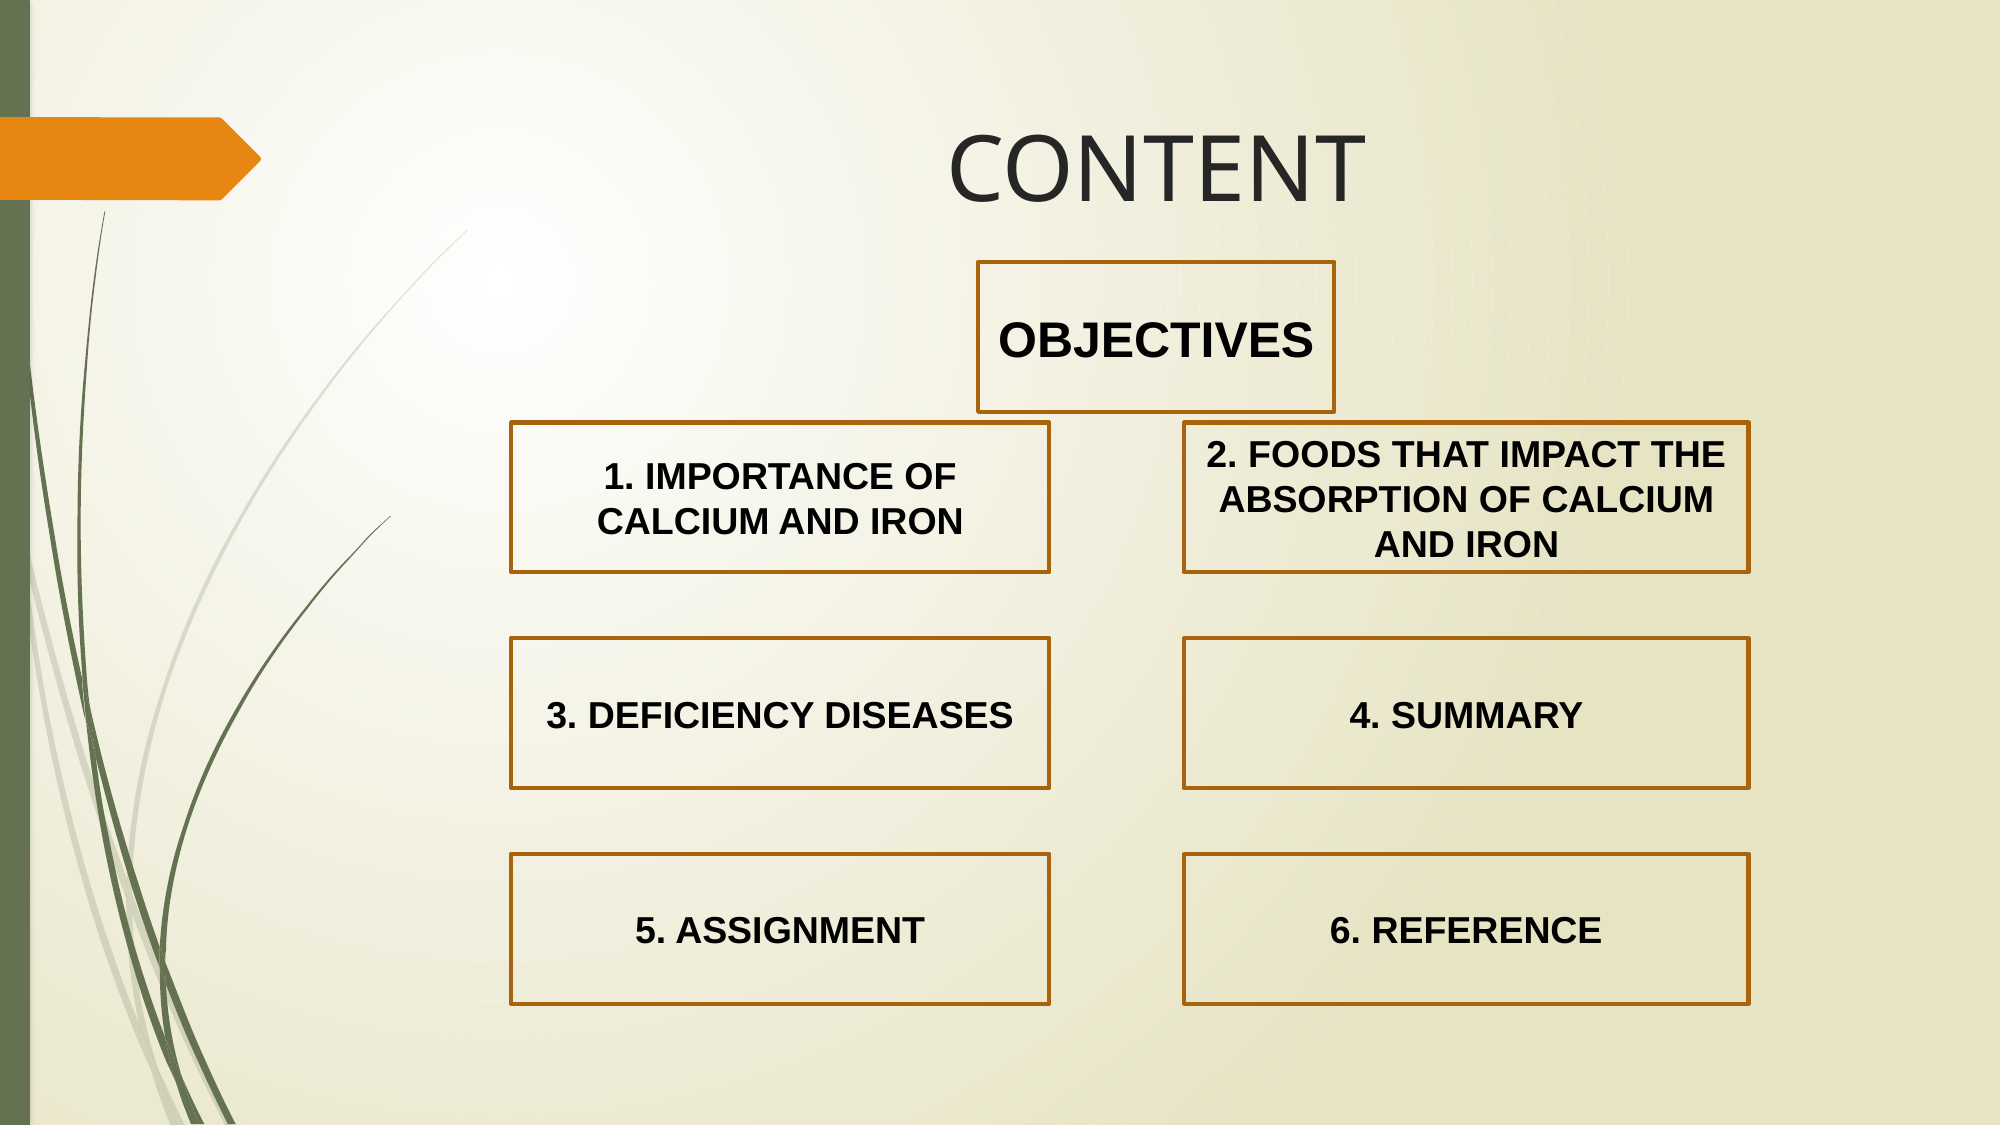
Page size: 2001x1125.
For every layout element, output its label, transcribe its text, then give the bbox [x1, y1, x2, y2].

text_box OBJECTIVES [978, 261, 1335, 412]
text_box 2. FOODS THAT IMPACT THE ABSORPTION OF CALCIUM AND IRON [1184, 422, 1749, 573]
text_box 1. IMPORTANCE OF CALCIUM AND IRON [511, 422, 1050, 573]
text_box 3. DEFICIENCY DISEASES [511, 638, 1050, 789]
text_box 5. ASSIGNMENT [511, 853, 1050, 1004]
title CONTENT [425, 102, 1888, 313]
text_box 6. REFERENCE [1184, 853, 1749, 1004]
text_box 4. SUMMARY [1184, 638, 1749, 789]
